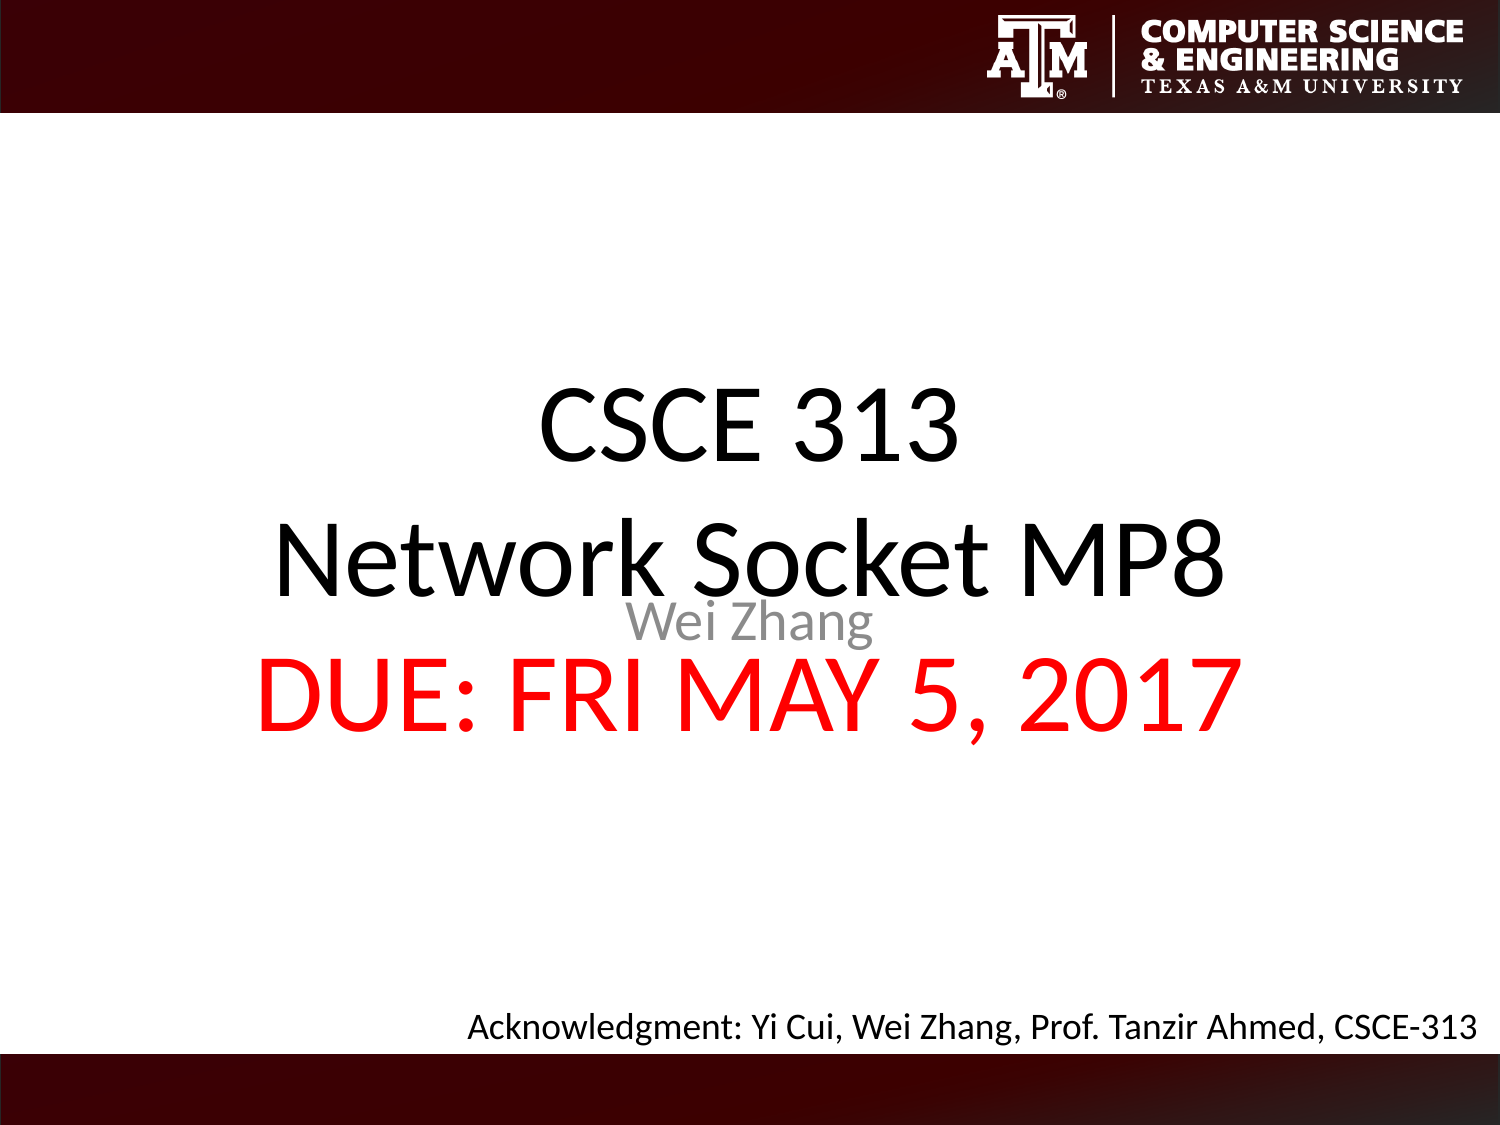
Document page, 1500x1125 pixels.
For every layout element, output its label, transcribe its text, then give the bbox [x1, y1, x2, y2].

picture [0, 0, 1500, 113]
subtitle Wei Zhang [225, 575, 1275, 863]
text_box Acknowledgment: Yi Cui, Wei Zhang, Prof. Tanzir Ahmed, CSCE-313 [452, 994, 1494, 1055]
title CSCE 313 Network Socket MP8 DUE: FRI MAY 5, 2017 [112, 430, 1388, 672]
picture [0, 1054, 1500, 1125]
